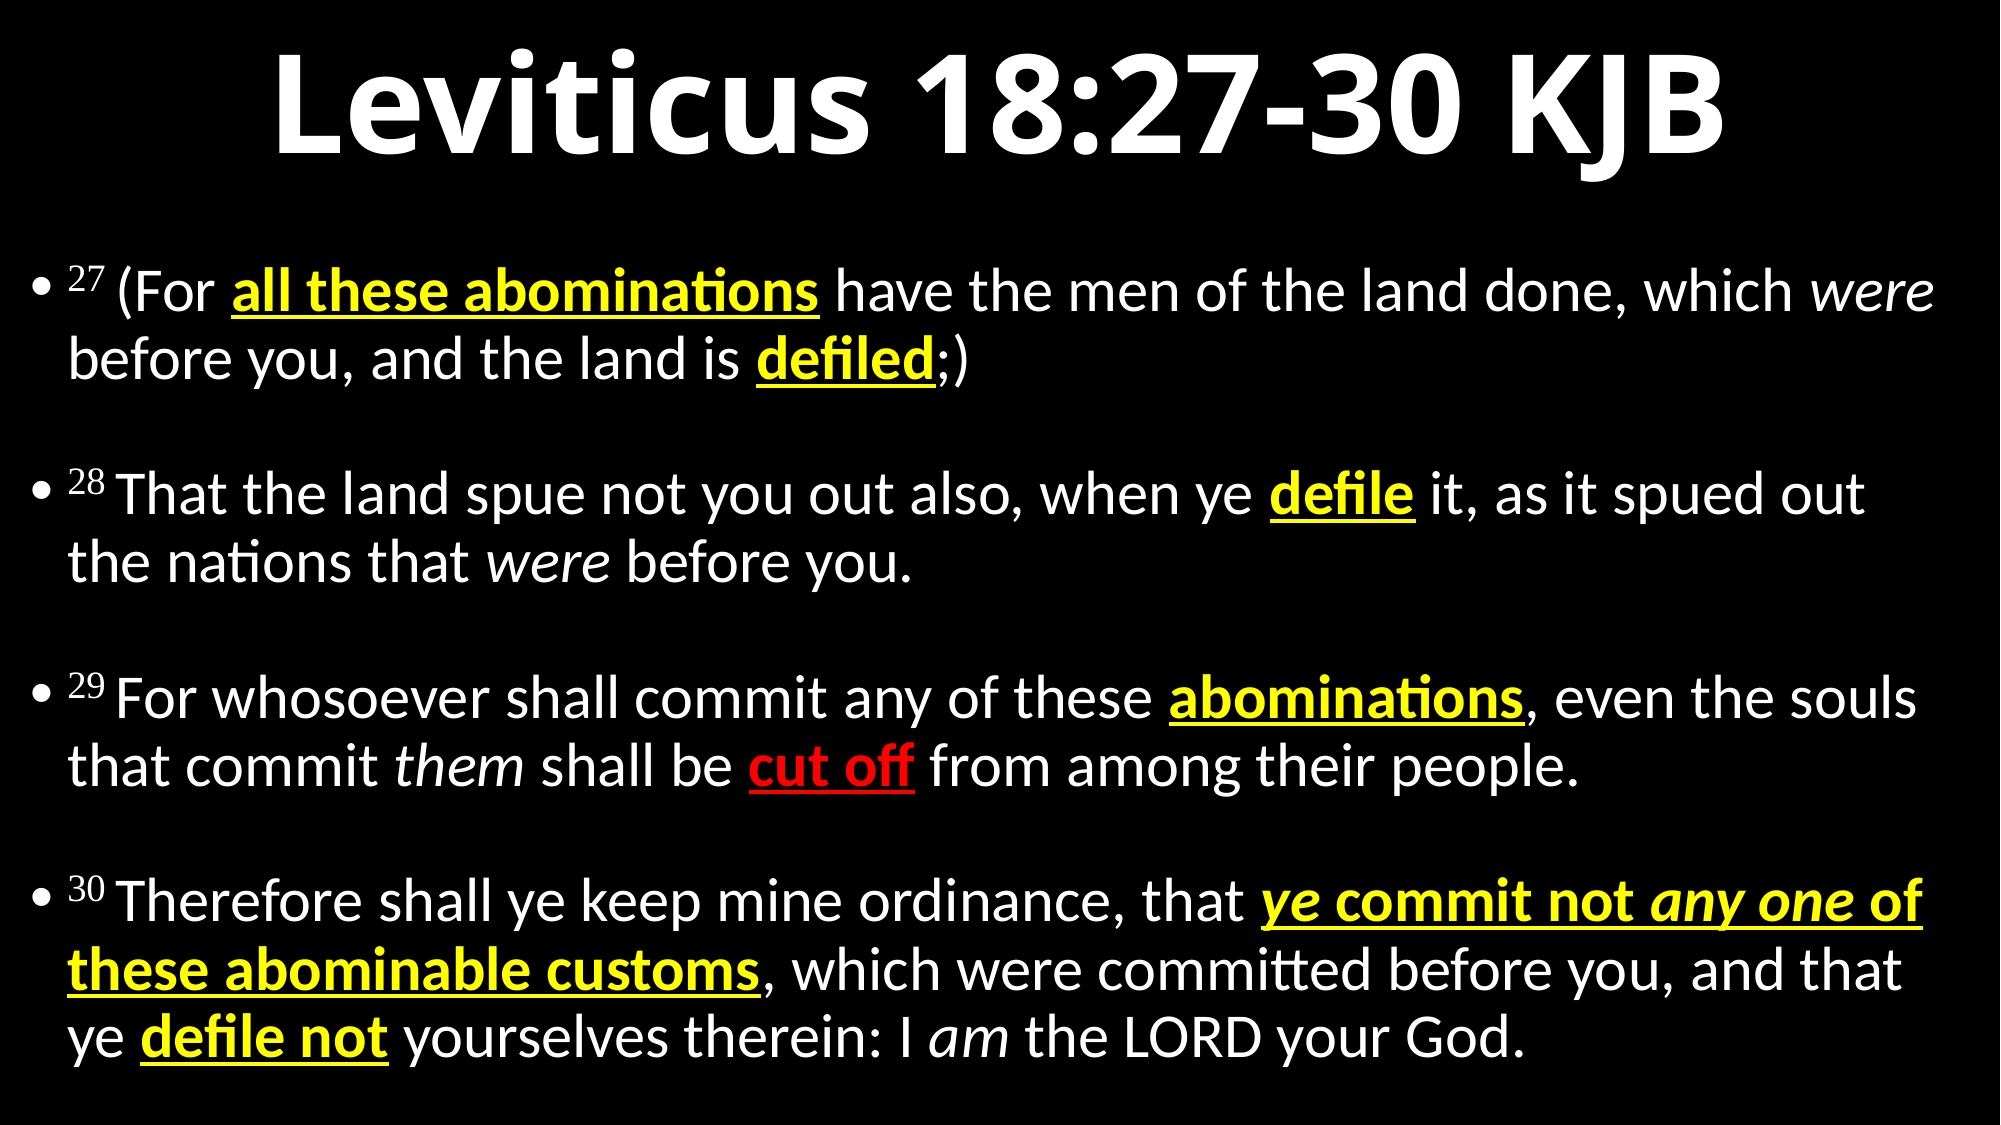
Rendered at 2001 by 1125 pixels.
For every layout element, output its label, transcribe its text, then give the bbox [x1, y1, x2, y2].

title Leviticus 18:27-30 KJB [14, 0, 1984, 218]
list 27 (For all these abominations have the men of the land done, which were before you, and the land is defiled;) 28 That the land spue not you out also, when ye defile it, as it spued out the nations that were before you. 29 For whosoever shall commit any of these abominations, even the souls that commit them shall be cut off from among their people. 30 Therefore shall ye keep mine ordinance, that ye commit not any one of these abominable customs, which were committed before you, and that ye defile not yourselves therein: I am the LORD your God. [14, 217, 1982, 1107]
